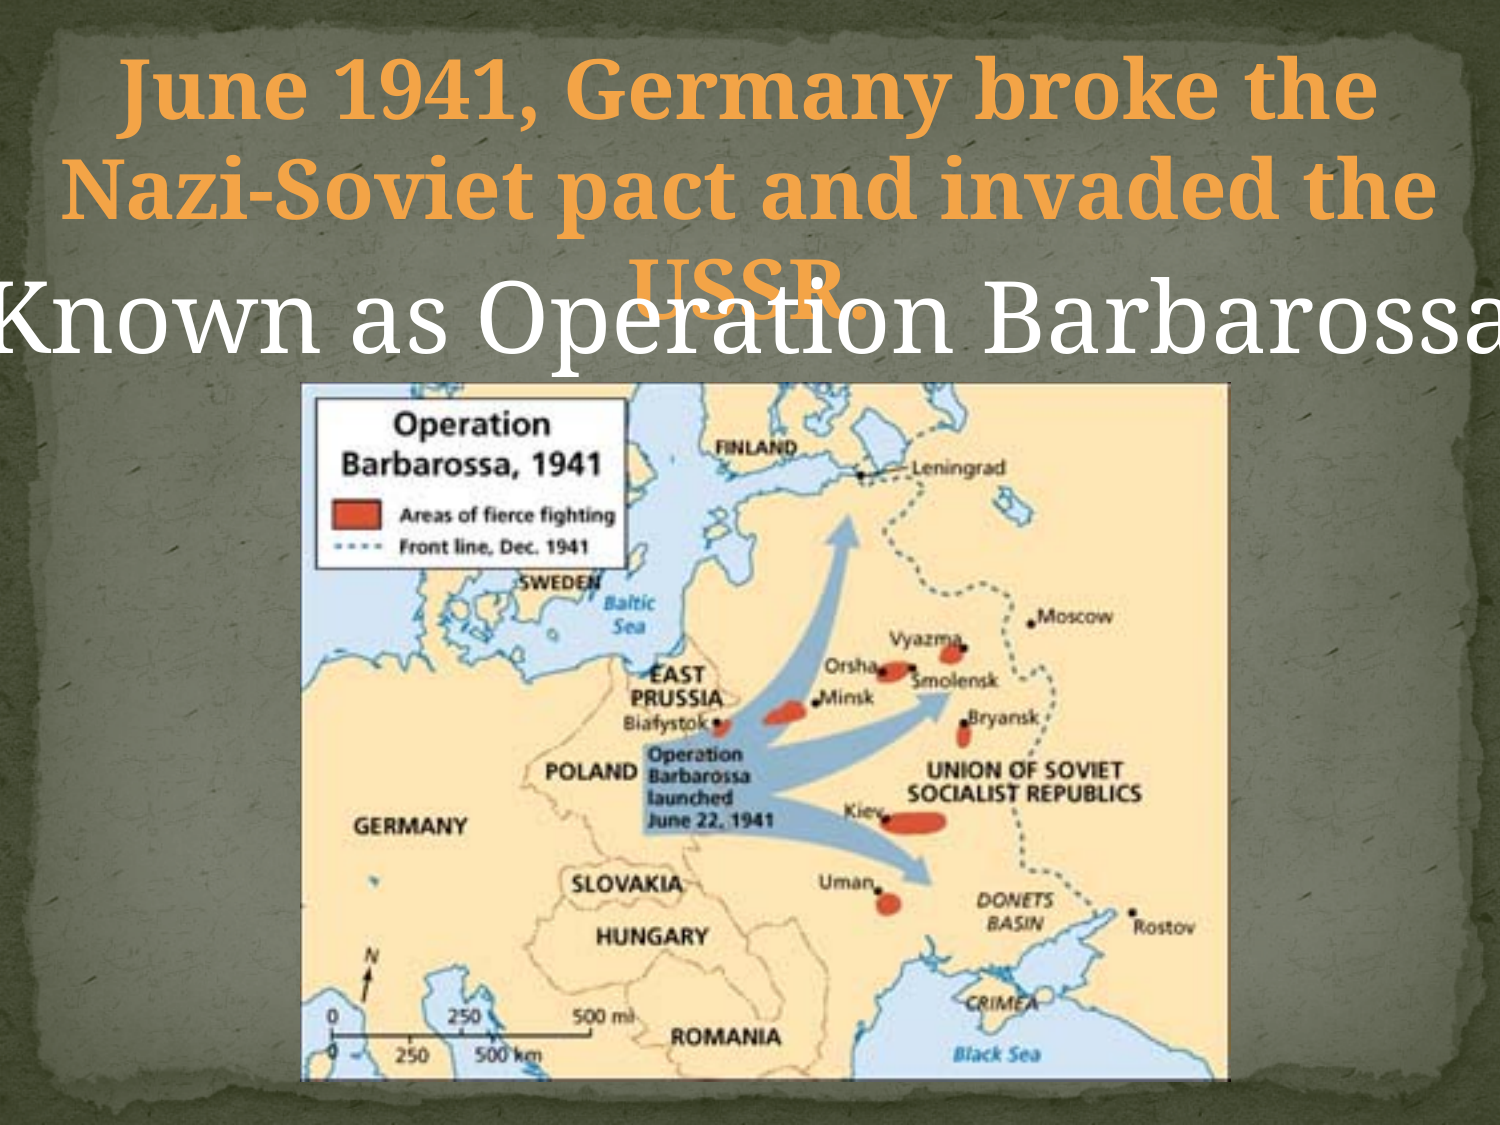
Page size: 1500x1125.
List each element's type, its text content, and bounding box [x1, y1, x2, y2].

text_box June 1941, Germany broke the Nazi-Soviet pact and invaded the USSR. [0, 28, 1500, 246]
text_box Known as Operation Barbarossa [0, 246, 1500, 381]
picture [300, 382, 1231, 1082]
